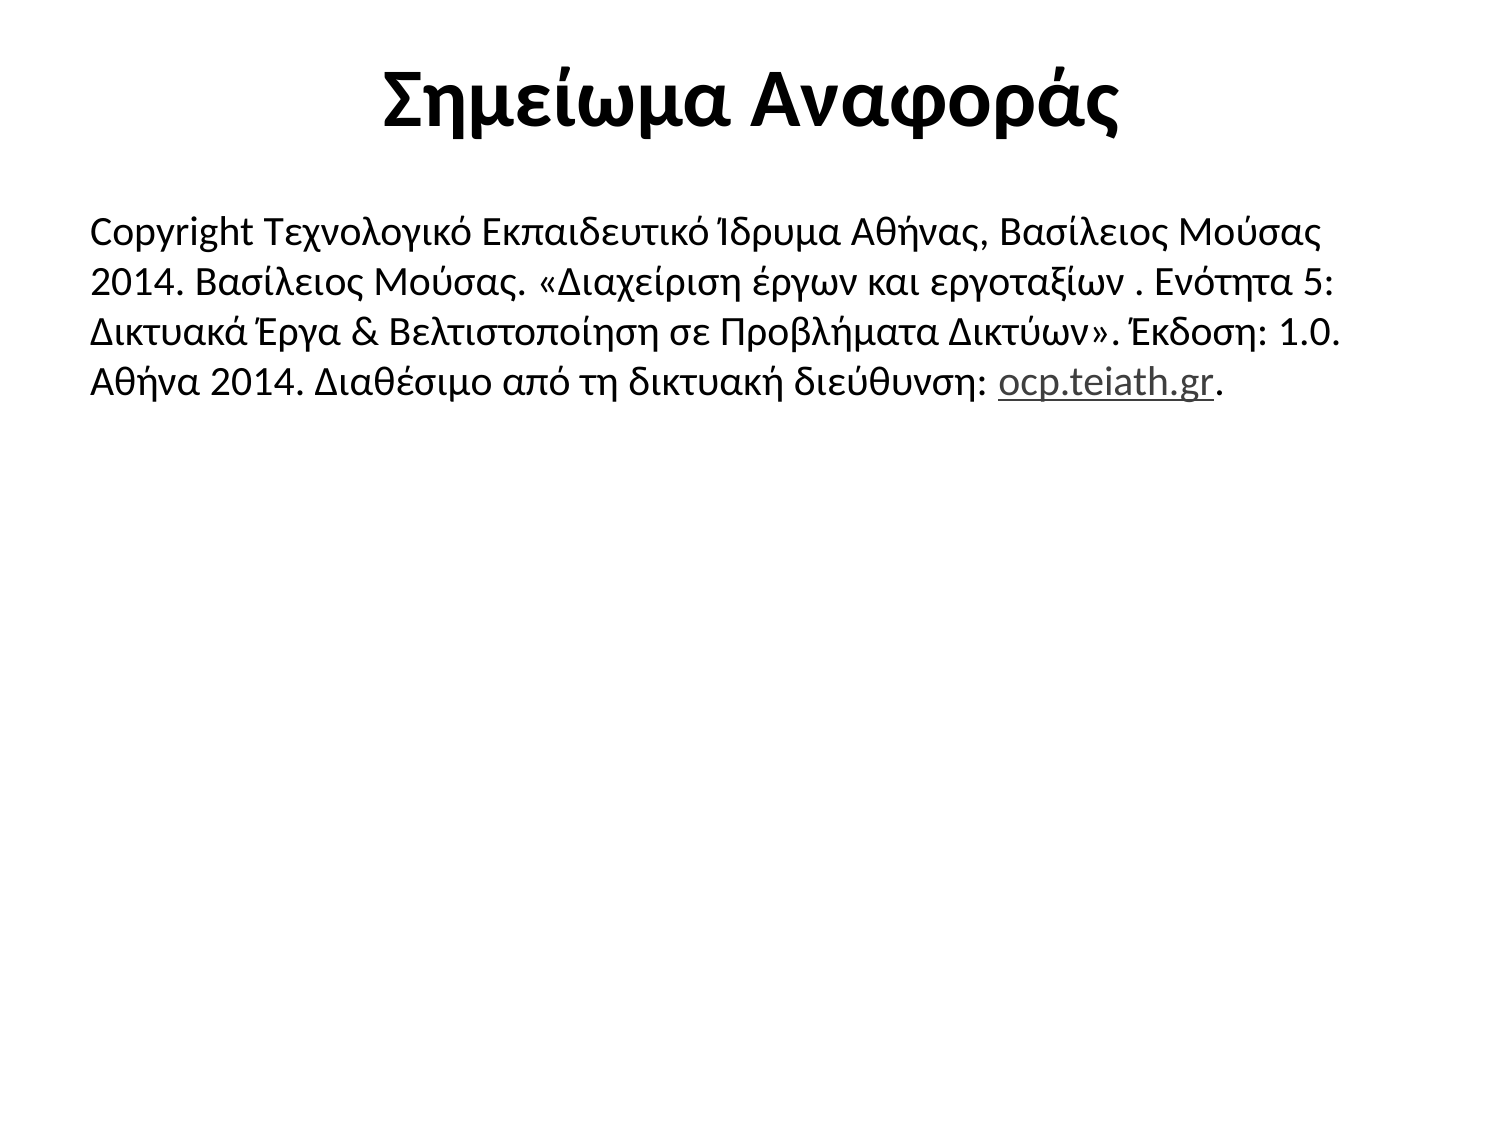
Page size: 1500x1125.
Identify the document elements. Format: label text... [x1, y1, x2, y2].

list Copyright Τεχνολογικό Εκπαιδευτικό Ίδρυμα Αθήνας, Βασίλειος Μούσας 2014. Βασίλειος Μούσας. «Διαχείριση έργων και εργοταξίων . Ενότητα 5: Δικτυακά Έργα & Βελτιστοποίηση σε Προβλήματα Δικτύων». Έκδοση: 1.0. Αθήνα 2014. Διαθέσιμο από τη δικτυακή διεύθυνση: ocp.teiath.gr. [75, 196, 1425, 1024]
title Σημείωμα Αναφοράς [76, 19, 1427, 169]
